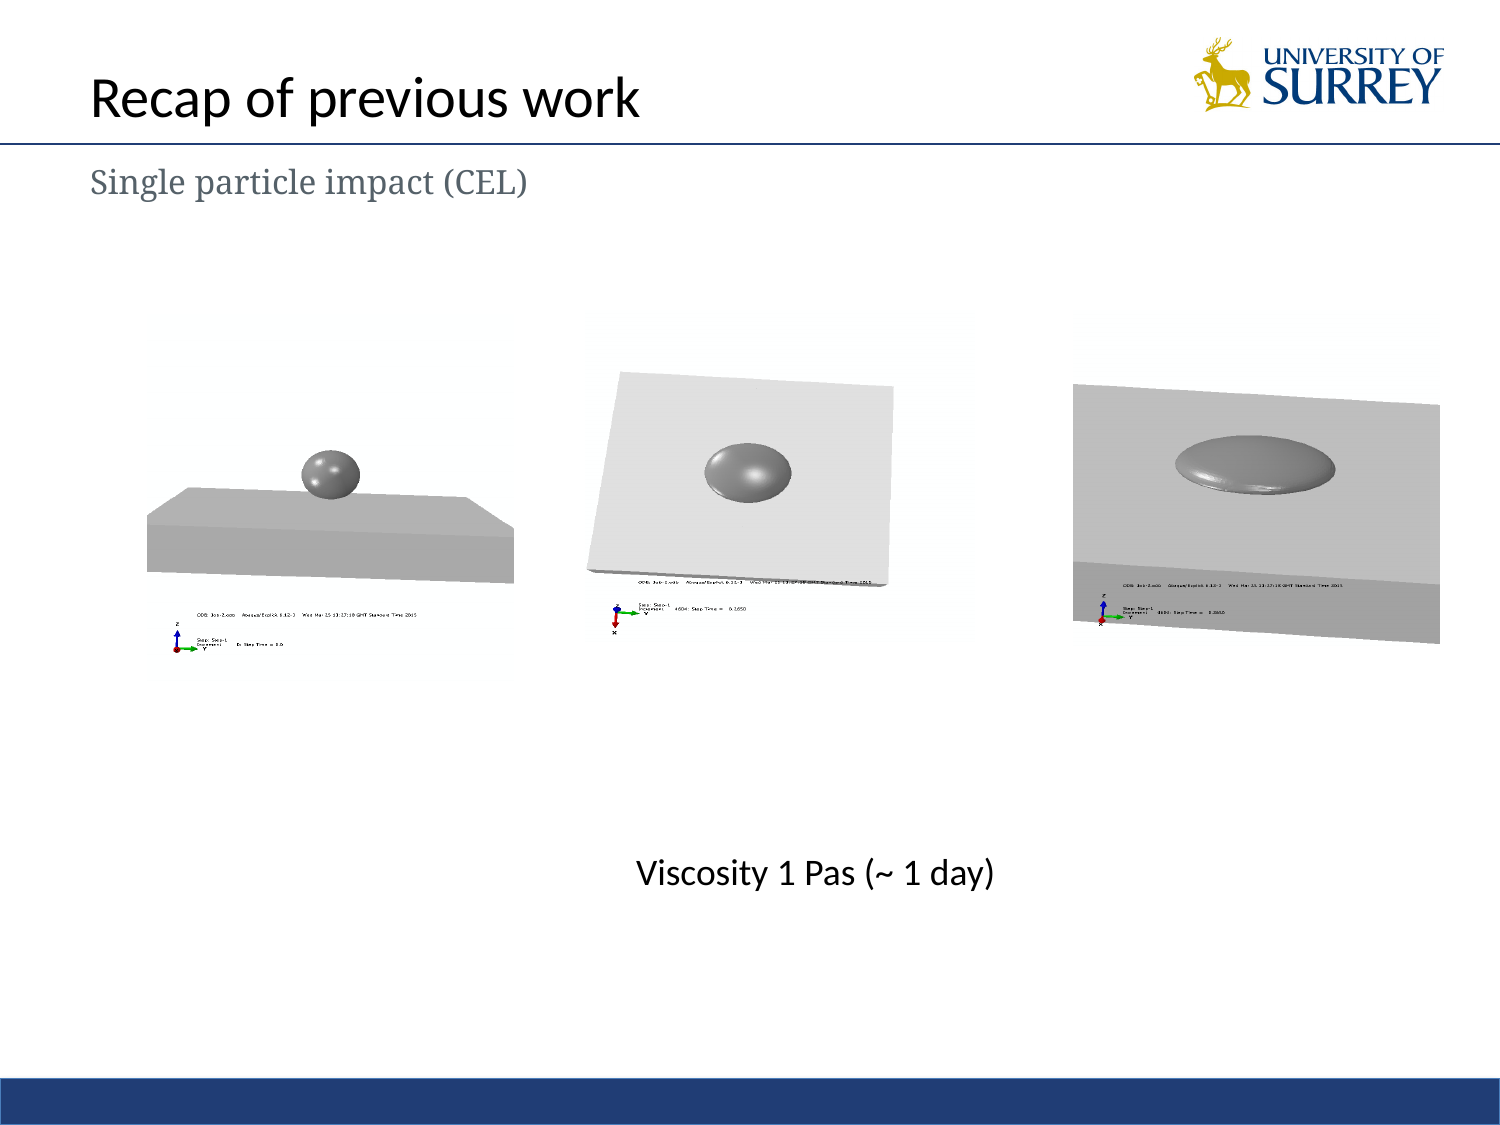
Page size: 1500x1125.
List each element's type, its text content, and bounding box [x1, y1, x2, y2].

text_box Viscosity 1 Pas (~ 1 day) [621, 840, 1011, 901]
title Recap of previous work [75, 45, 1009, 144]
picture [584, 310, 976, 642]
picture [147, 314, 514, 681]
list Single particle impact (CEL) [75, 153, 1441, 217]
picture [1194, 37, 1444, 112]
picture [1073, 310, 1441, 646]
